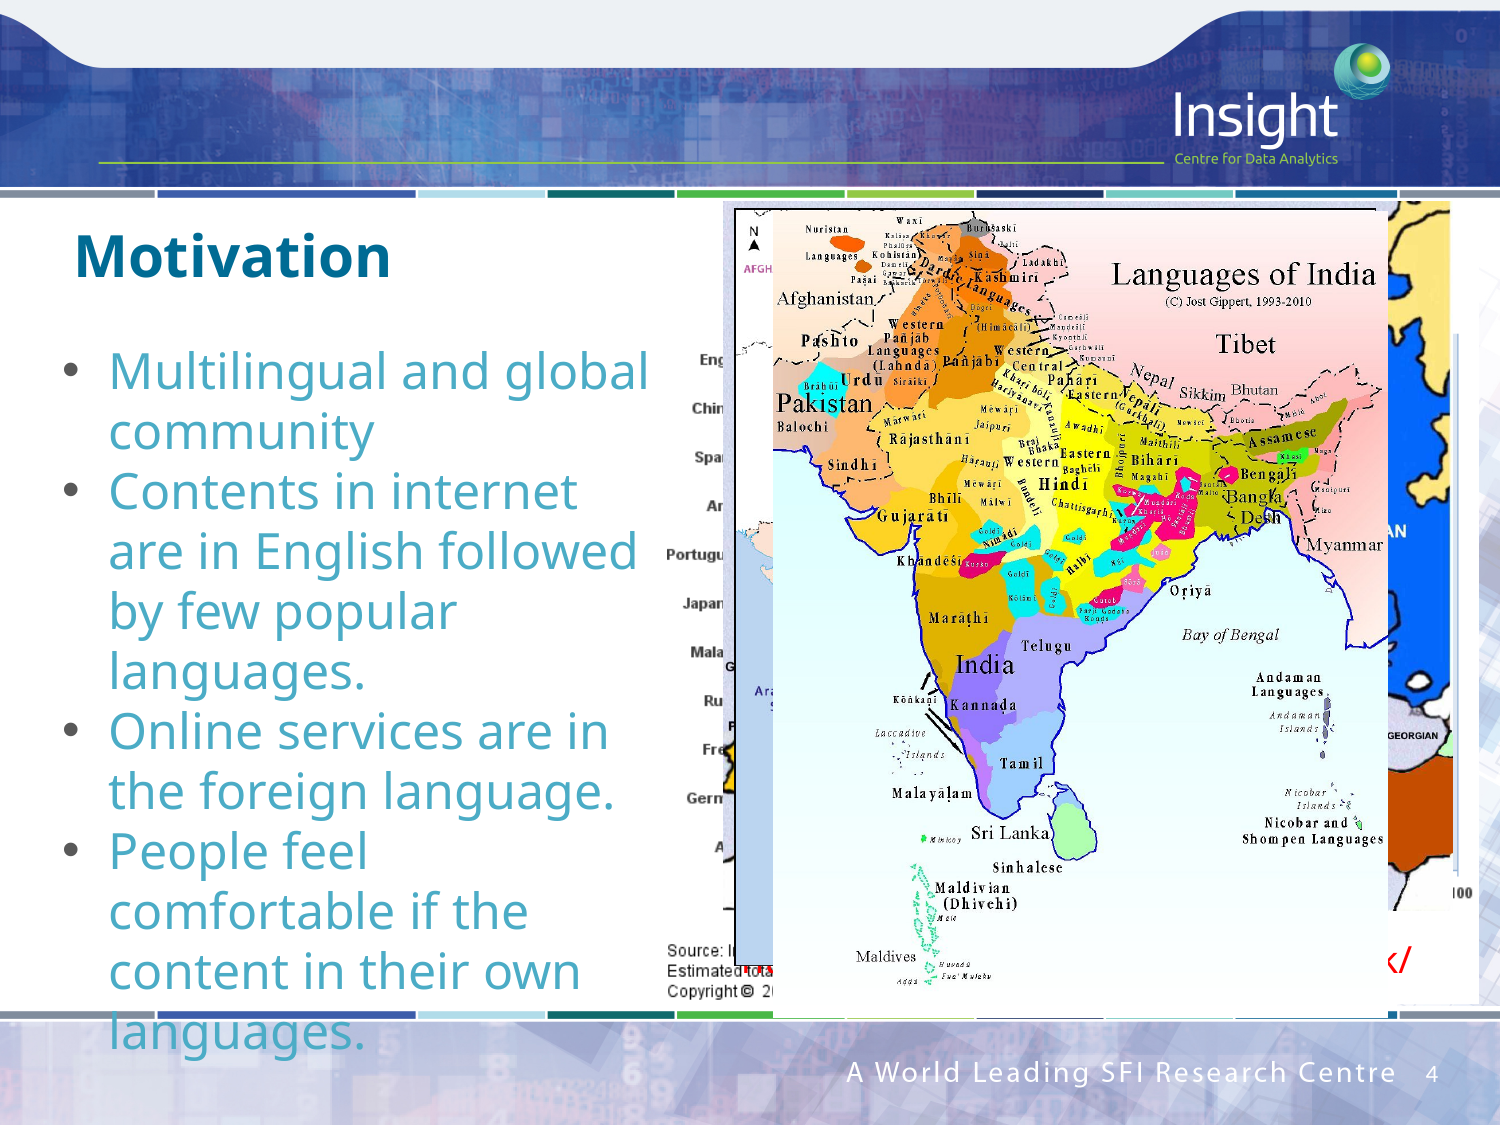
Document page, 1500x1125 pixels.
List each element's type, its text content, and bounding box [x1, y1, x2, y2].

picture [0, 0, 1500, 1125]
slide_number 4 [1103, 1042, 1454, 1103]
text_box Multilingual and global community Contents in internet are in English followed by few popular languages. Online services are in the foreign language. People feel comfortable if the content in their own languages. [47, 331, 661, 1004]
text_box Motivation [58, 211, 718, 317]
